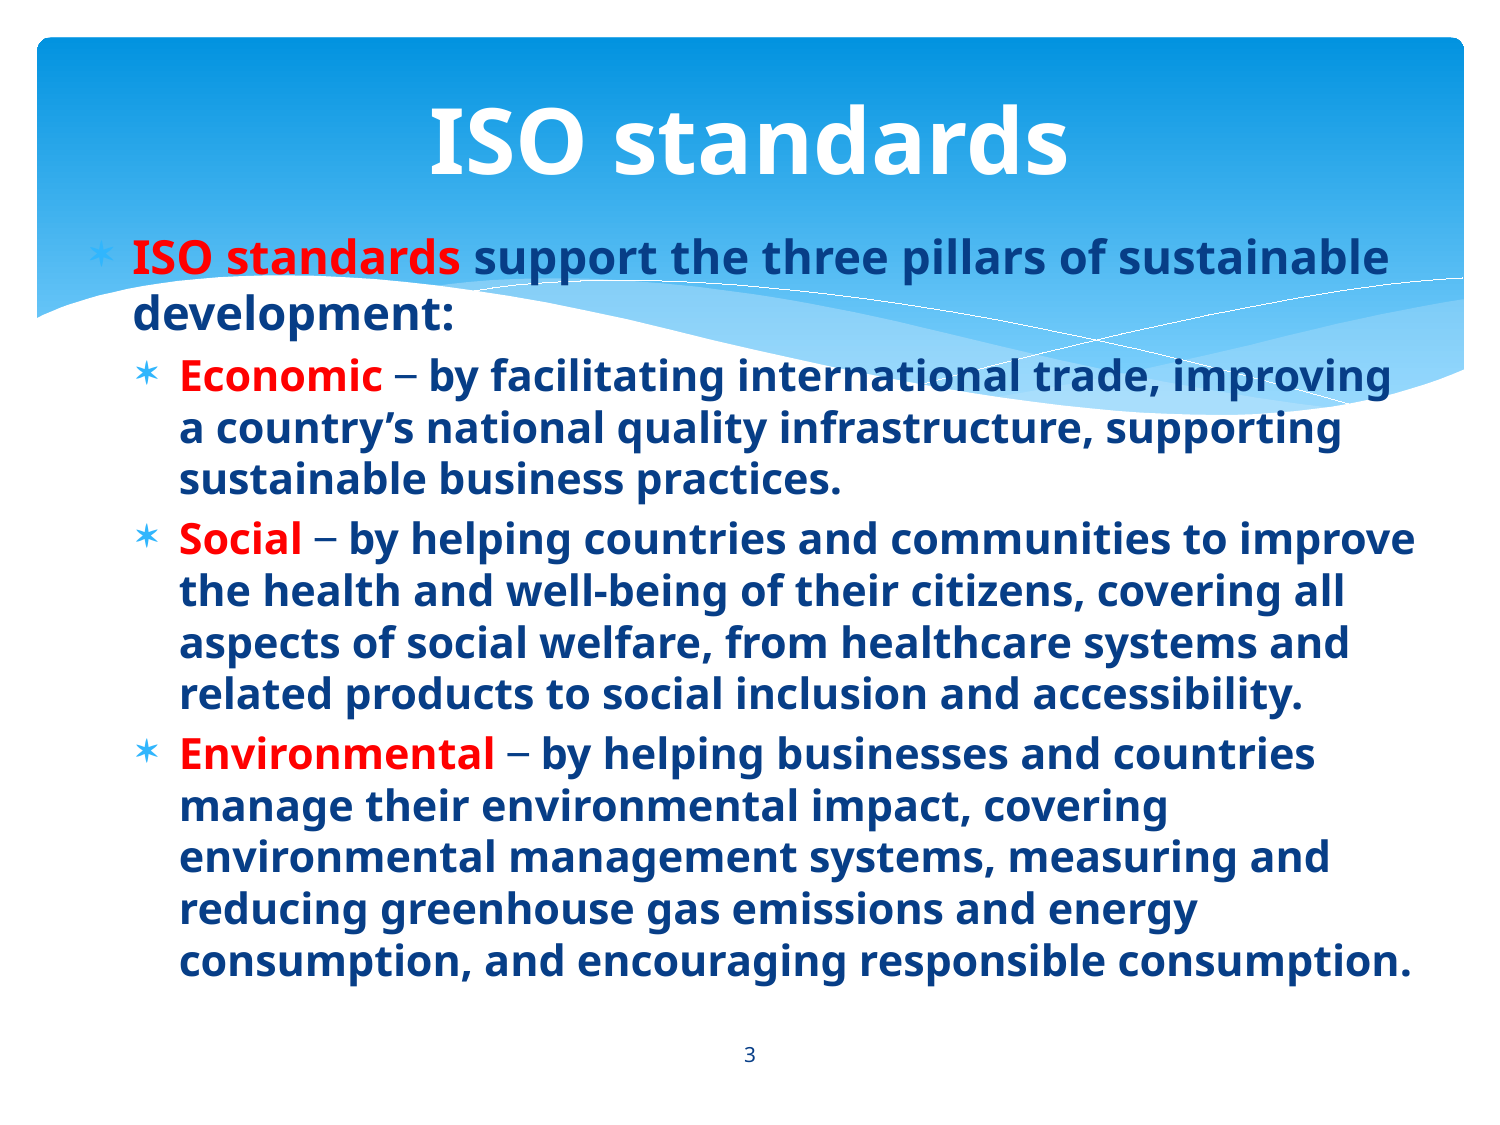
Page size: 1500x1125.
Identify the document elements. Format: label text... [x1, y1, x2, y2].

slide_number 3 [654, 1025, 846, 1086]
list ISO standards support the three pillars of sustainable development: Economic ̶ by facilitating international trade, improving a country’s national quality infrastructure, supporting sustainable business practices. Social ̶ by helping countries and communities to improve the health and well-being of their citizens, covering all aspects of social welfare, from healthcare systems and related products to social inclusion and accessibility. Environmental ̶ by helping businesses and countries manage their environmental impact, covering environmental management systems, measuring and reducing greenhouse gas emissions and energy consumption, and encouraging responsible consumption. [75, 219, 1436, 1026]
title ISO standards [75, 55, 1425, 220]
